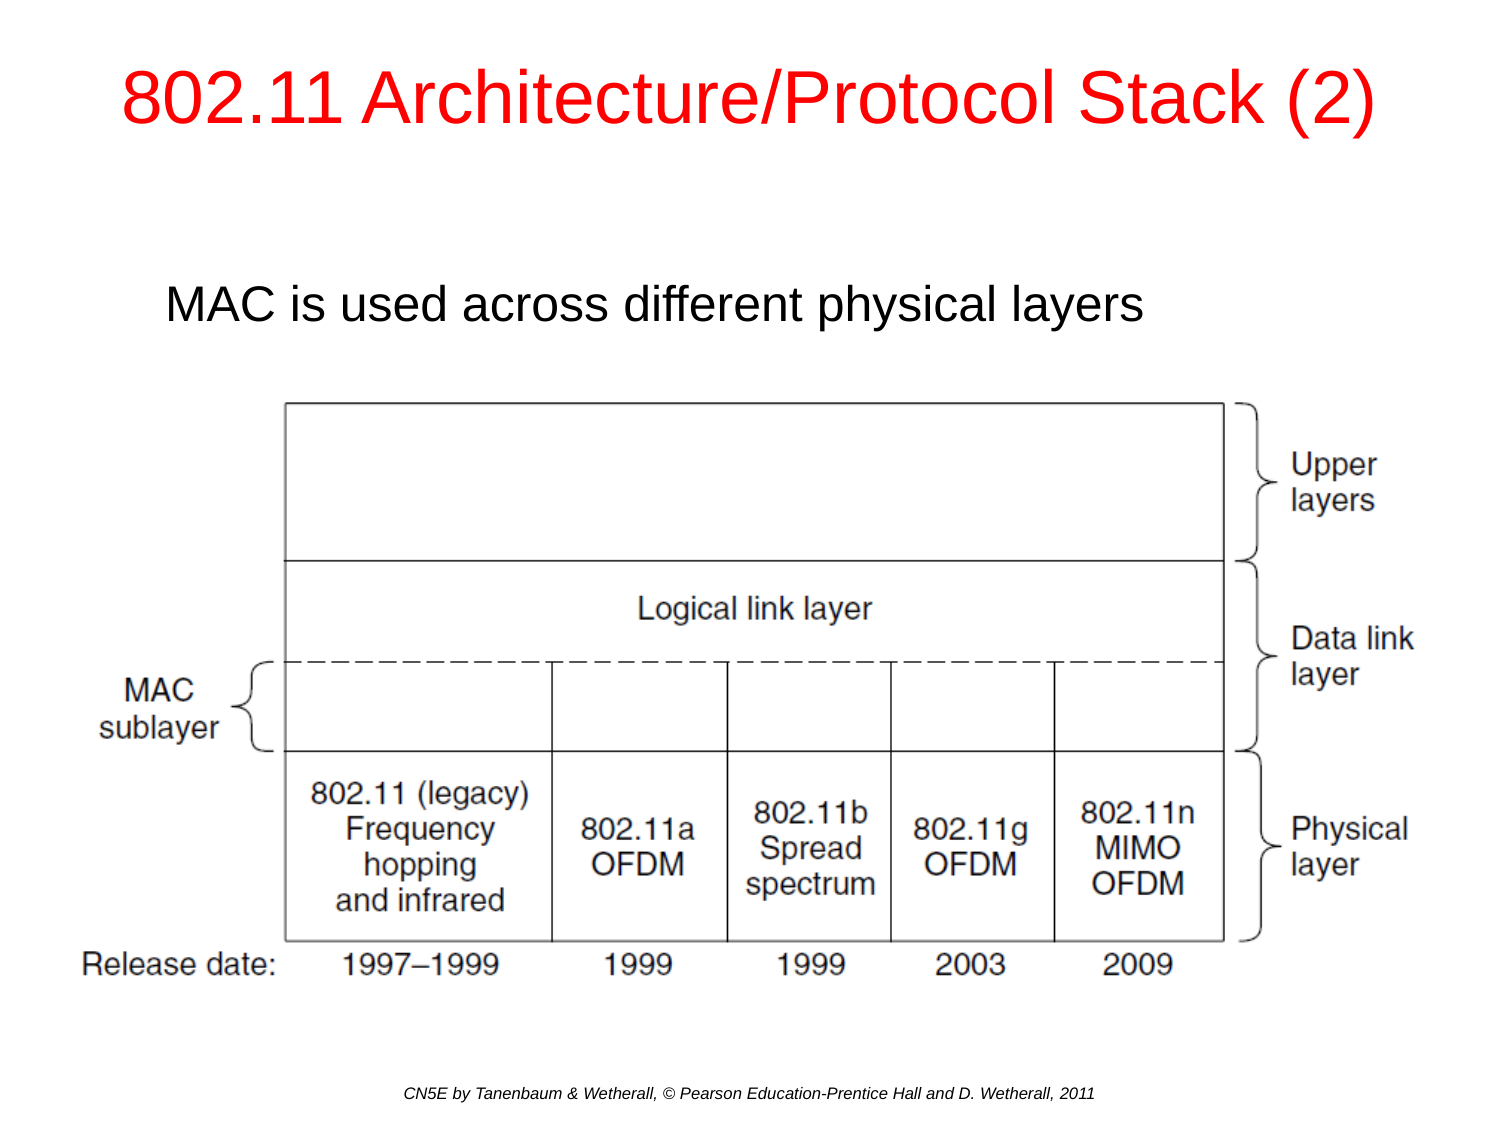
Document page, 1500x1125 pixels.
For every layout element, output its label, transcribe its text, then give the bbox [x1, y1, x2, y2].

list MAC is used across different physical layers [149, 263, 1429, 356]
title 802.11 Architecture/Protocol Stack (2) [0, 0, 1500, 188]
footer CN5E by Tanenbaum & Wetherall, © Pearson Education-Prentice Hall and D. Wetherall, 2011 [0, 1074, 1500, 1125]
picture [63, 358, 1439, 1023]
